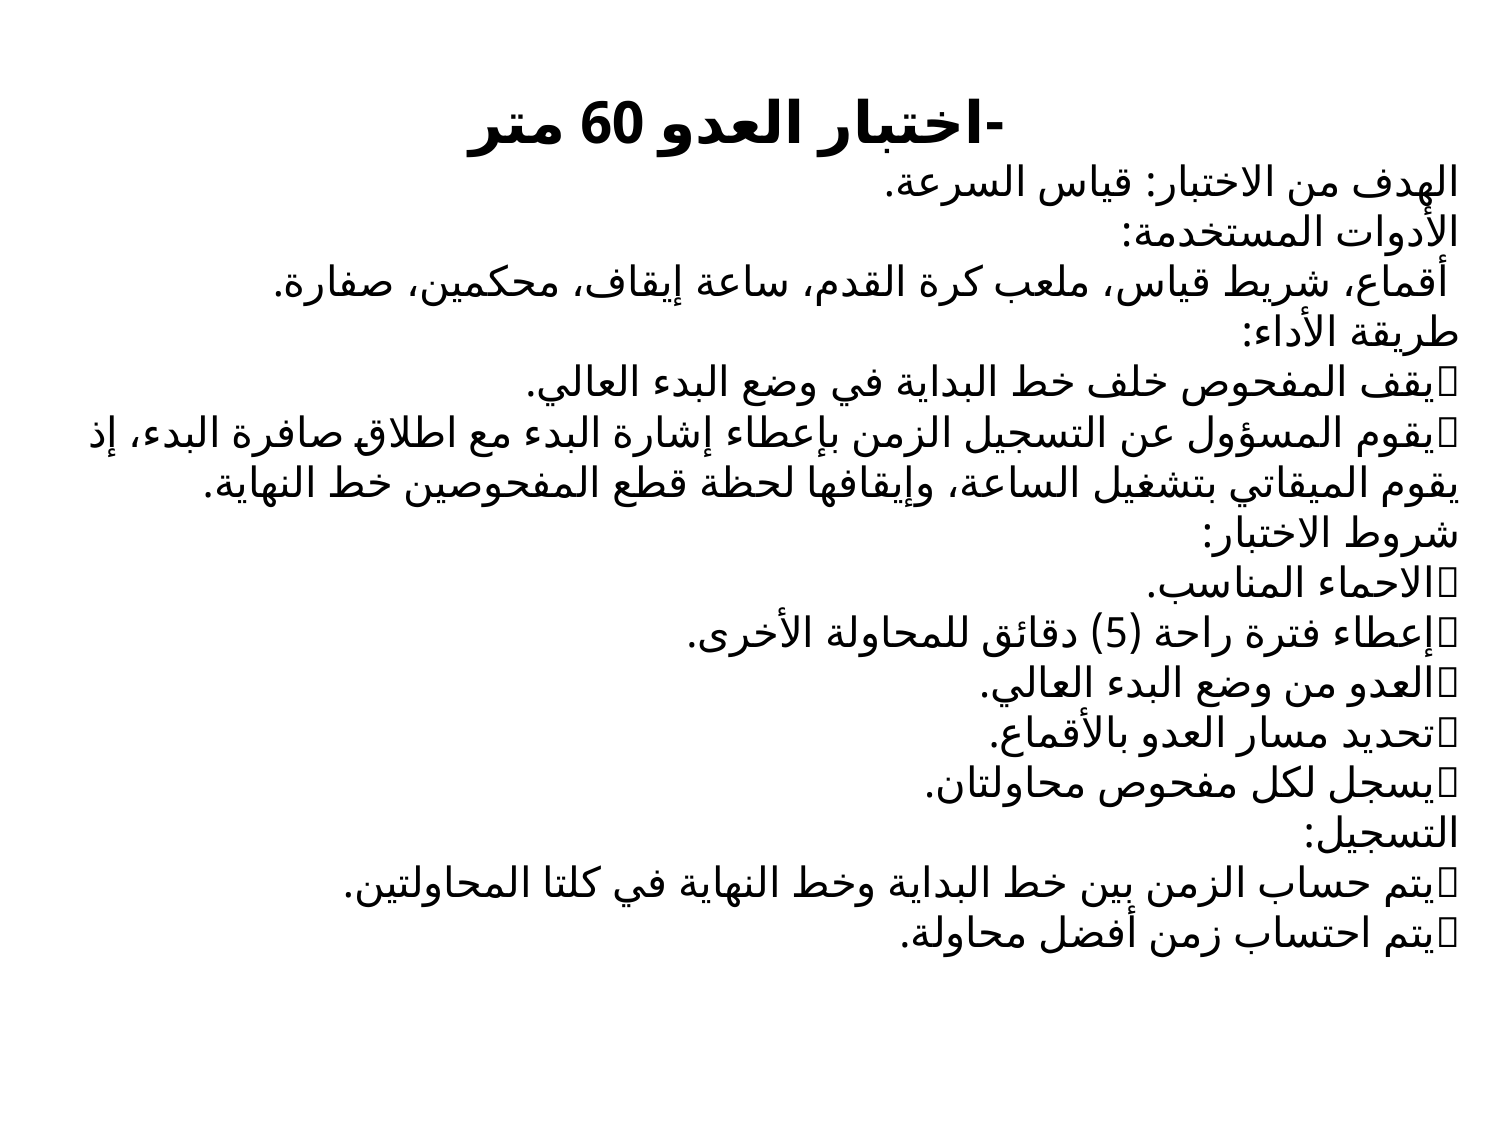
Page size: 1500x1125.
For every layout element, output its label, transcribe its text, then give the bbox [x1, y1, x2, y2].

text_box -اختبار العدو 60 متر الهدف من الاختبار: قياس السرعة. الأدوات المستخدمة: أقماع، شريط قياس، ملعب كرة القدم، ساعة إيقاف، محكمين، صفارة. طريقة الأداء:  يقف المفحوص خلف خط البداية في وضع البدء العالي.  يقوم المسؤول عن التسجيل الزمن بإعطاء إشارة البدء مع اطلاق صافرة البدء، إذ يقوم الميقاتي بتشغيل الساعة، وإيقافها لحظة قطع المفحوصين خط النهاية. شروط الاختبار:  الاحماء المناسب.  إعطاء فترة راحة (5) دقائق للمحاولة الأخرى.  العدو من وضع البدء العالي.  تحديد مسار العدو بالأقماع.  يسجل لكل مفحوص محاولتان. التسجيل:  يتم حساب الزمن بين خط البداية وخط النهاية في كلتا المحاولتين. يتم احتساب زمن أفضل محاولة. [0, 77, 1475, 963]
